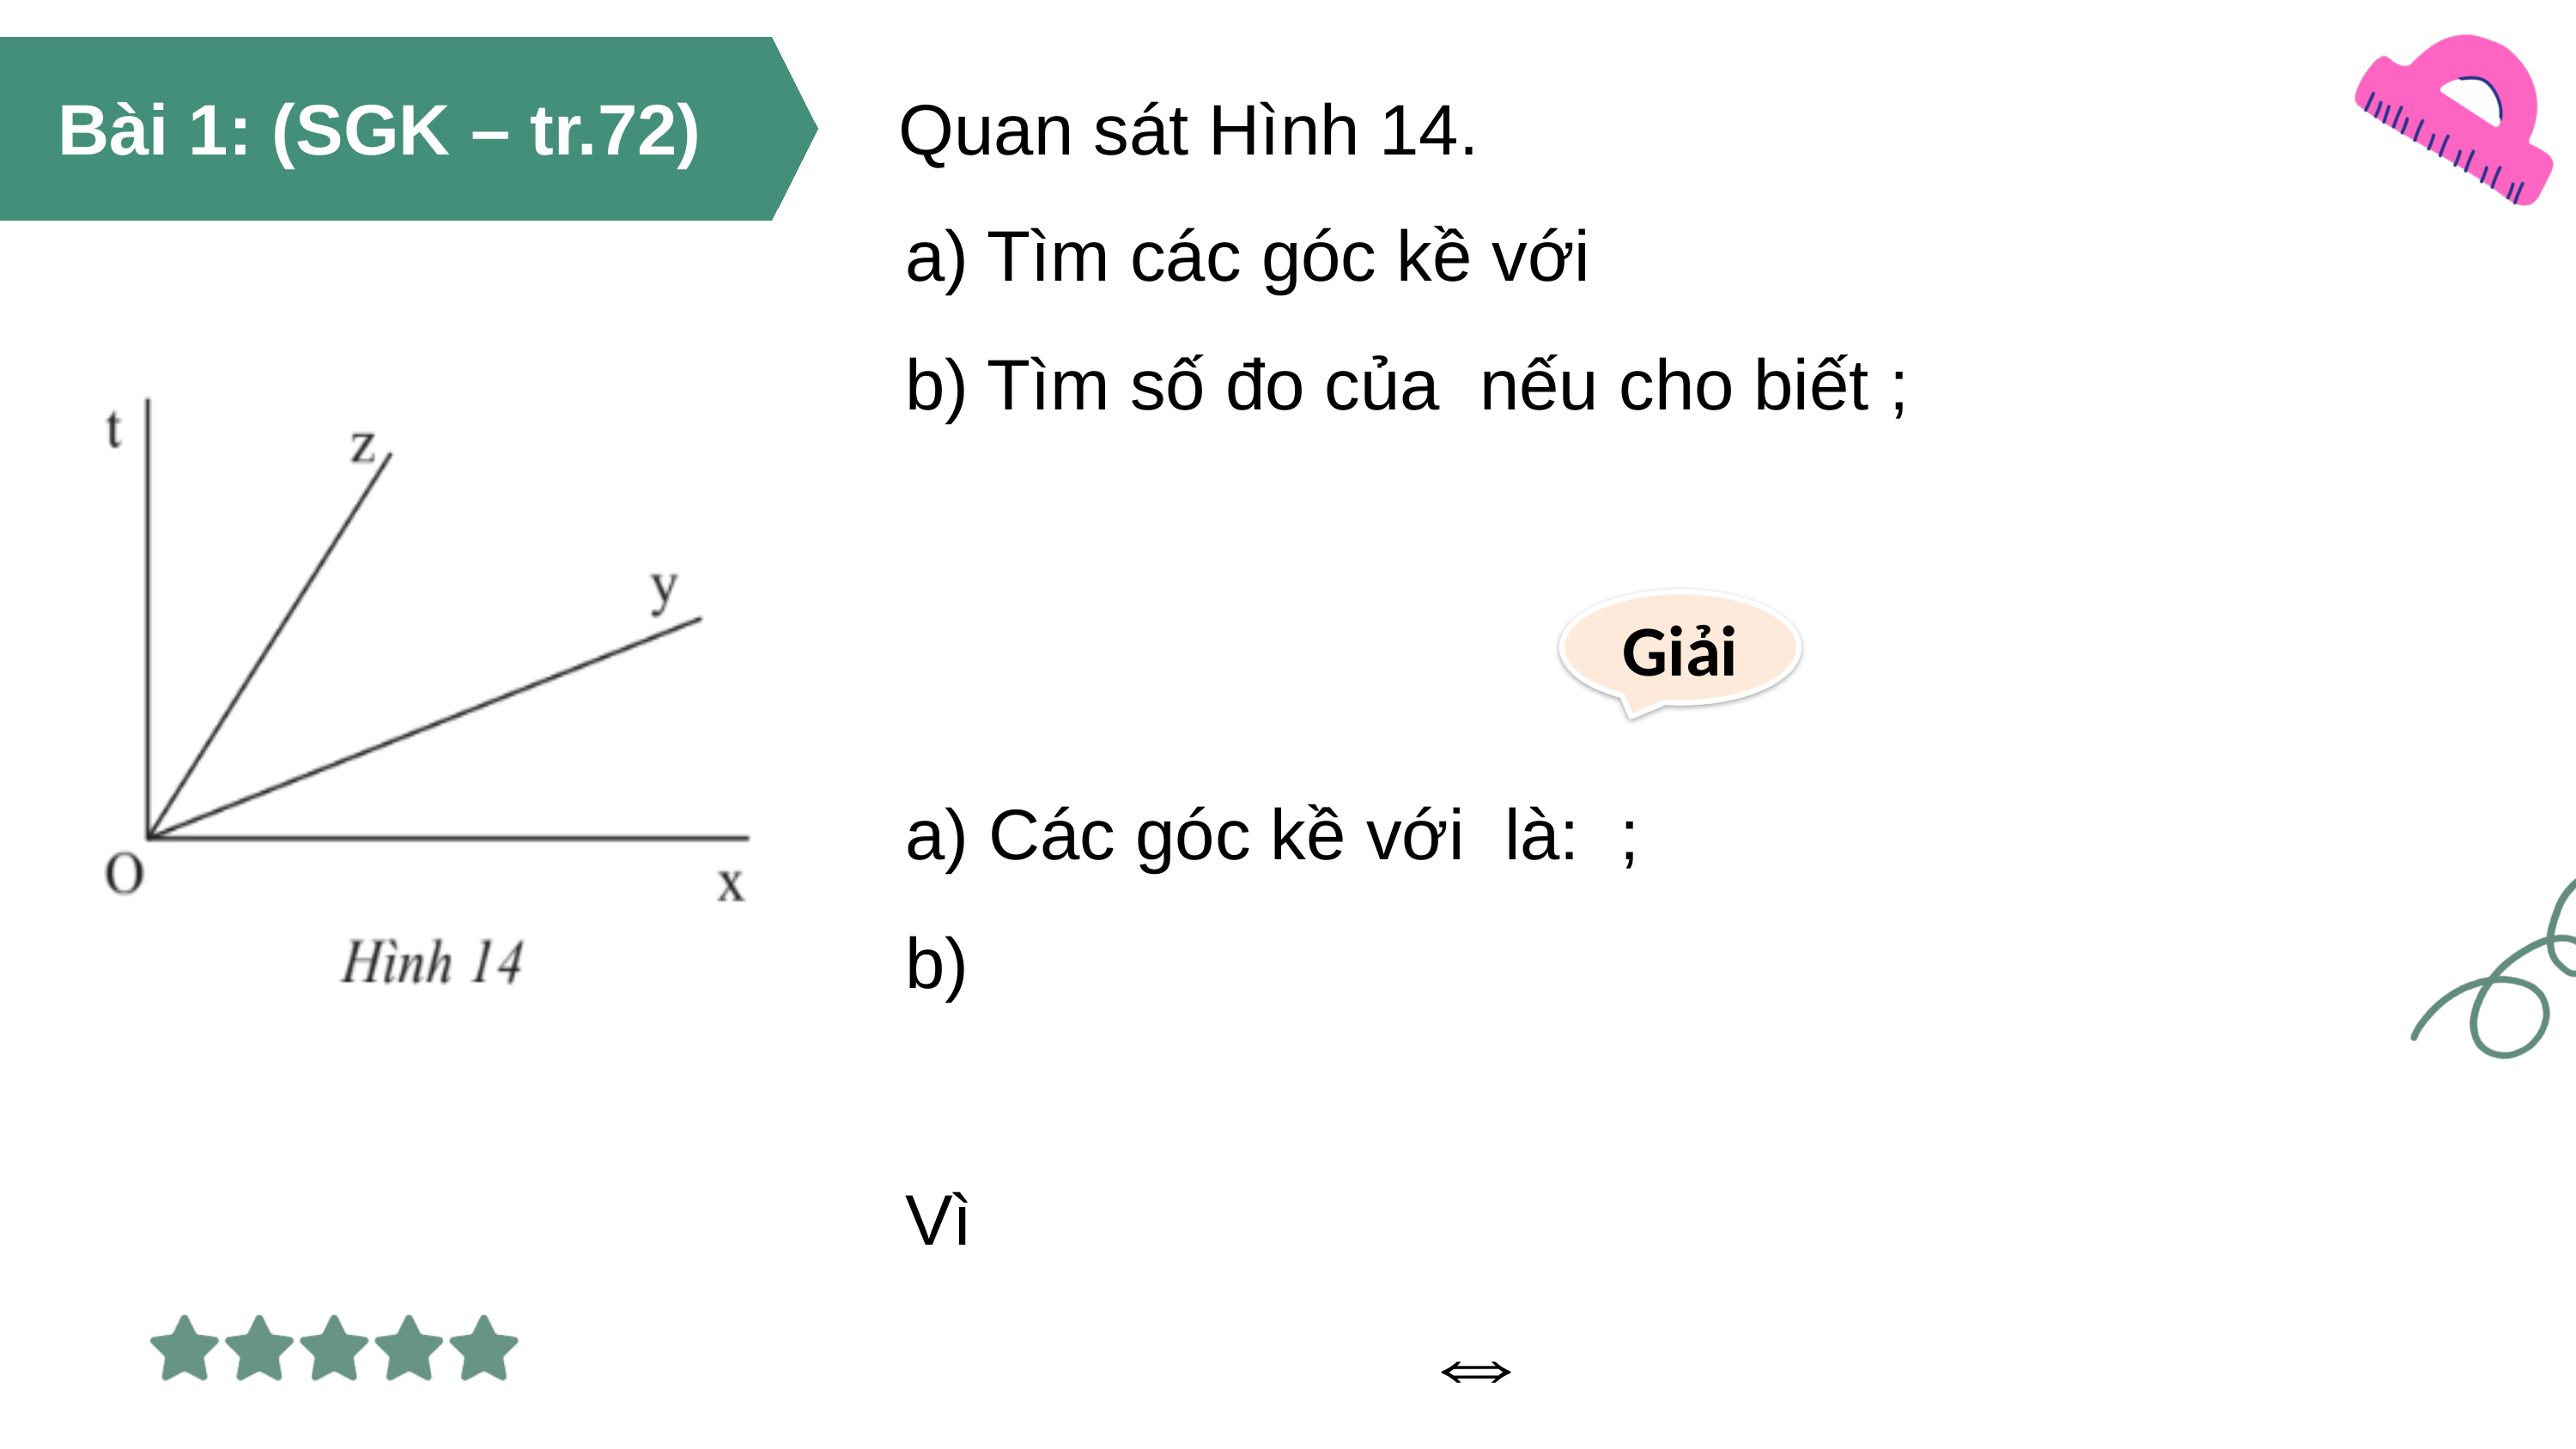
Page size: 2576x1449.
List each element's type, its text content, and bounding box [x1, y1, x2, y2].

text_box Bài 1: (SGK – tr.72) [477, 77, 850, 176]
text_box Giải [1558, 589, 1802, 719]
picture [2342, 0, 2576, 243]
text_box Quan sát Hình 14. [886, 77, 1492, 176]
text_box Bài 1: (SGK – tr.72) [45, 77, 286, 176]
picture [0, 322, 860, 1037]
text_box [290, 0, 474, 320]
picture [149, 1313, 520, 1382]
picture [2397, 883, 2576, 1023]
